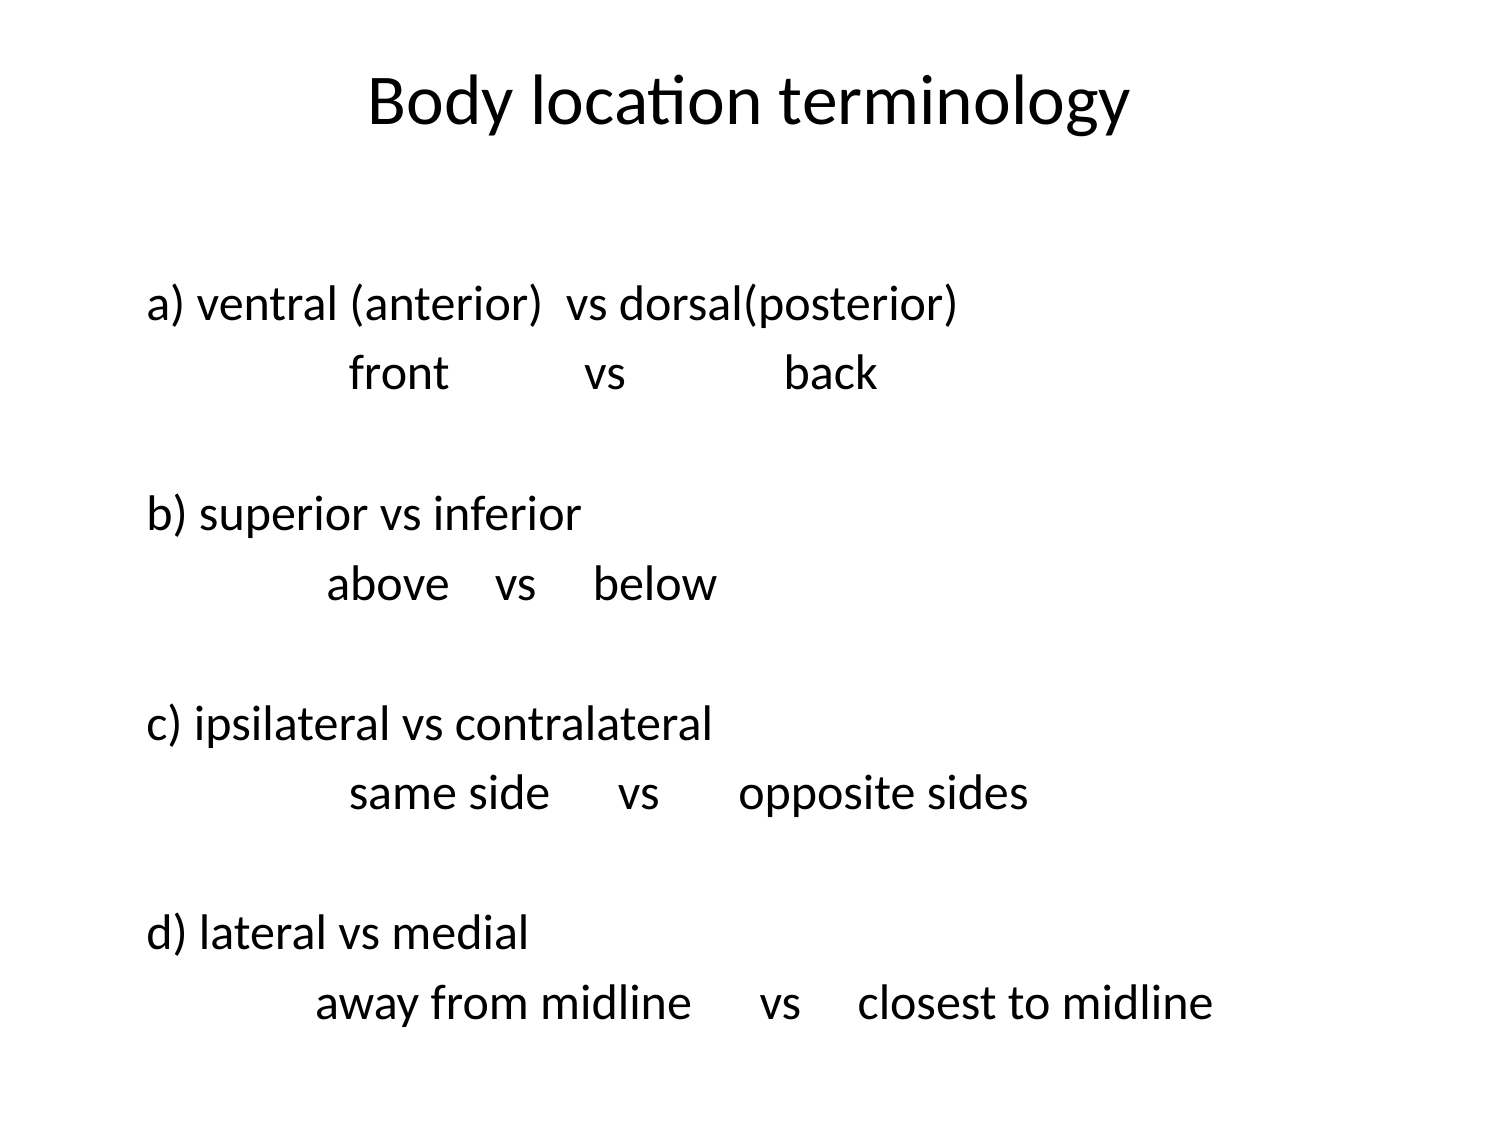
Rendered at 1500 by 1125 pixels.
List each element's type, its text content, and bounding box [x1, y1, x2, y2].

list a) ventral (anterior) vs dorsal(posterior) front vs back b) superior vs inferior above vs below c) ipsilateral vs contralateral same side vs opposite sides d) lateral vs medial away from midline vs closest to midline [75, 262, 1425, 1088]
title Body location terminology [75, 45, 1425, 233]
